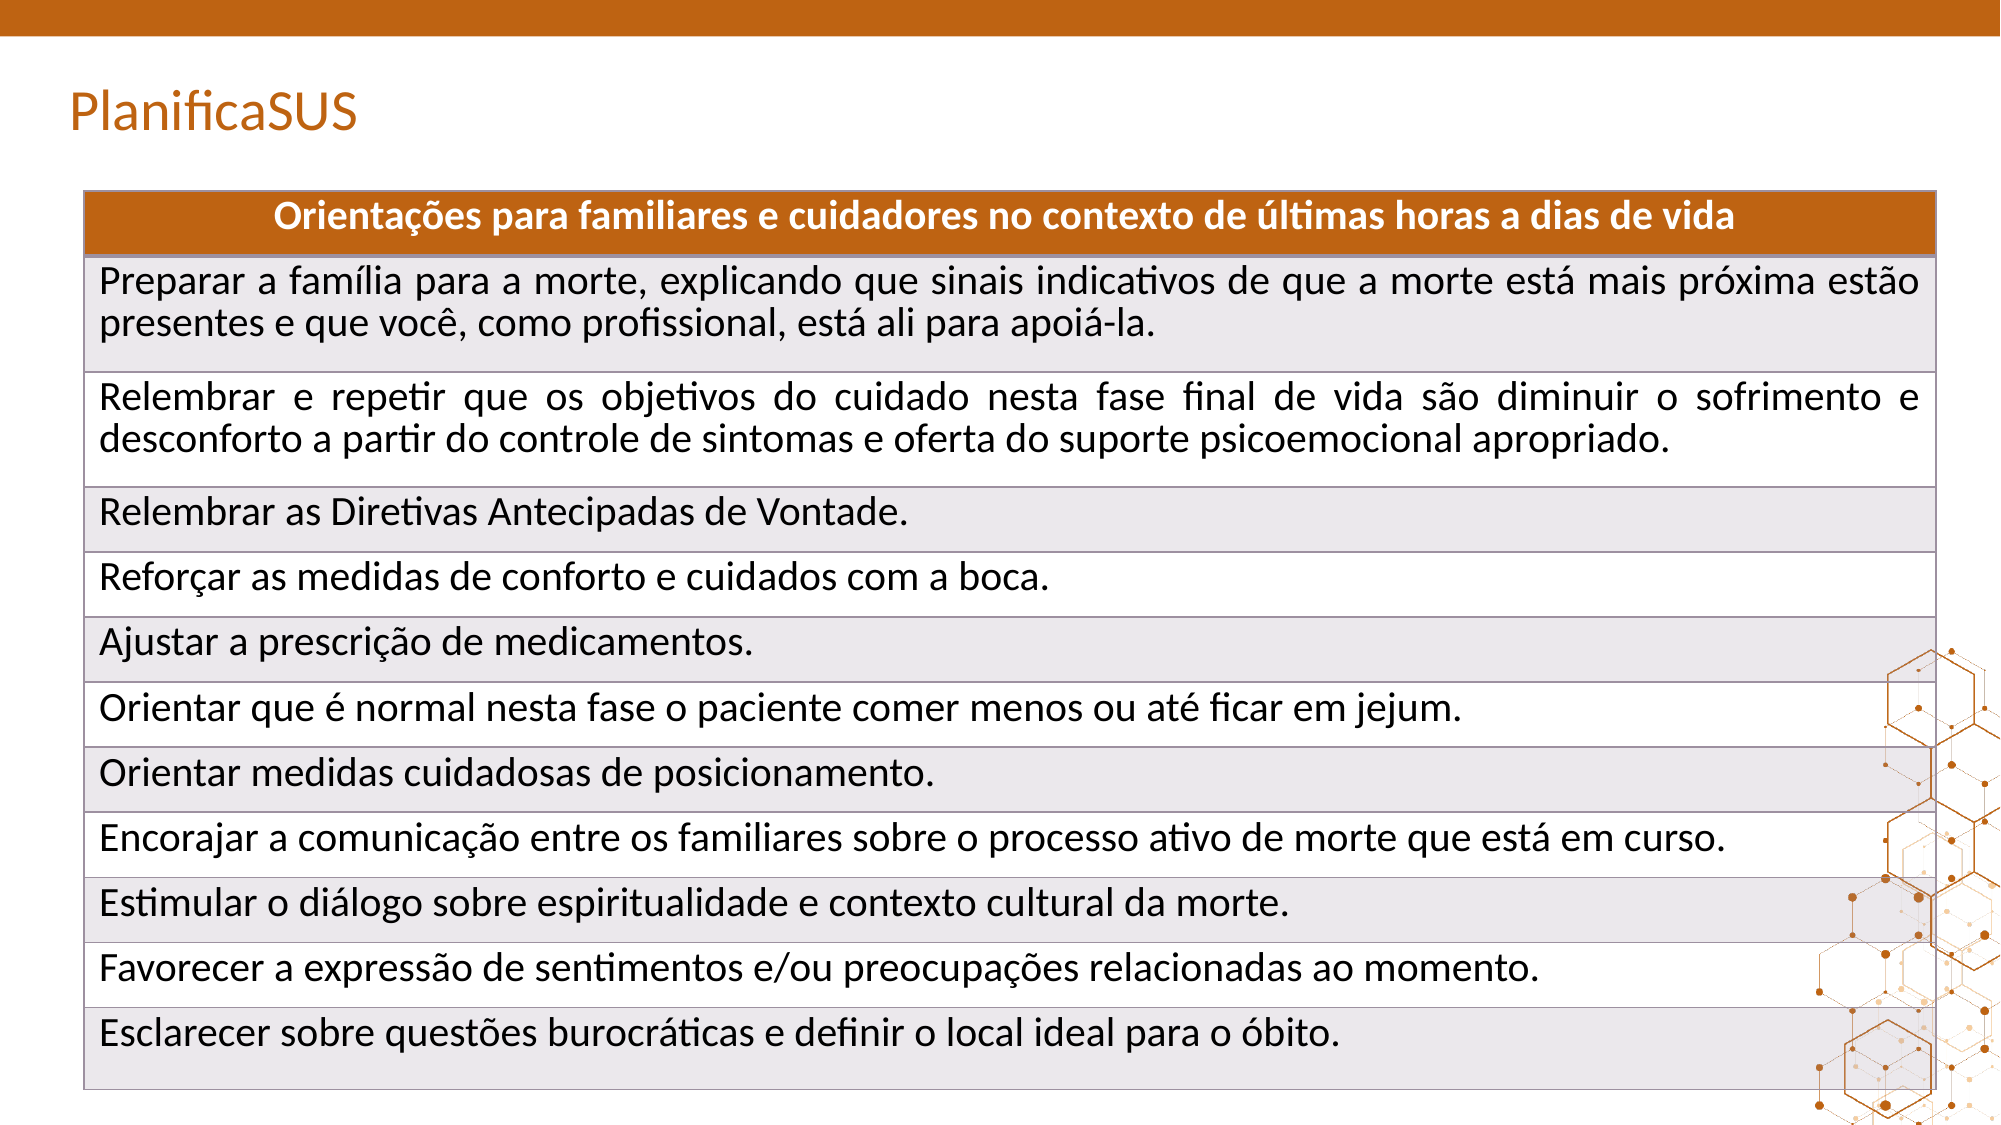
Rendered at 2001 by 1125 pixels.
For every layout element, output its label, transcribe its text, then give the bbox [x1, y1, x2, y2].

table_cell Encorajar a comunicação entre os familiares sobre o processo ativo de morte que está em curso. [85, 813, 1935, 877]
table_cell Reforçar as medidas de conforto e cuidados com a boca. [85, 553, 1935, 616]
table_cell Estimular o diálogo sobre espiritualidade e contexto cultural da morte. [85, 878, 1935, 942]
table_cell Relembrar e repetir que os objetivos do cuidado nesta fase final de vida são diminuir o sofrimento e desconforto a partir do controle de sintomas e oferta do suporte psicoemocional apropriado. [85, 373, 1935, 486]
table_cell Ajustar a prescrição de medicamentos. [85, 618, 1935, 681]
table_cell Orientar medidas cuidadosas de posicionamento. [85, 748, 1935, 811]
table_cell Orientar que é normal nesta fase o paciente comer menos ou até ficar em jejum. [85, 683, 1935, 746]
table_cell Preparar a família para a morte, explicando que sinais indicativos de que a morte está mais próxima estão presentes e que você, como profissional, está ali para apoiá-la. [85, 258, 1935, 371]
table_cell Esclarecer sobre questões burocráticas e definir o local ideal para o óbito. [85, 1008, 1935, 1089]
table_cell Relembrar as Diretivas Antecipadas de Vontade. [85, 488, 1935, 551]
table_header Orientações para familiares e cuidadores no contexto de últimas horas a dias de vida [85, 192, 1935, 254]
table_cell Favorecer a expressão de sentimentos e/ou preocupações relacionadas ao momento. [85, 943, 1935, 1007]
picture [1792, 648, 2001, 1125]
